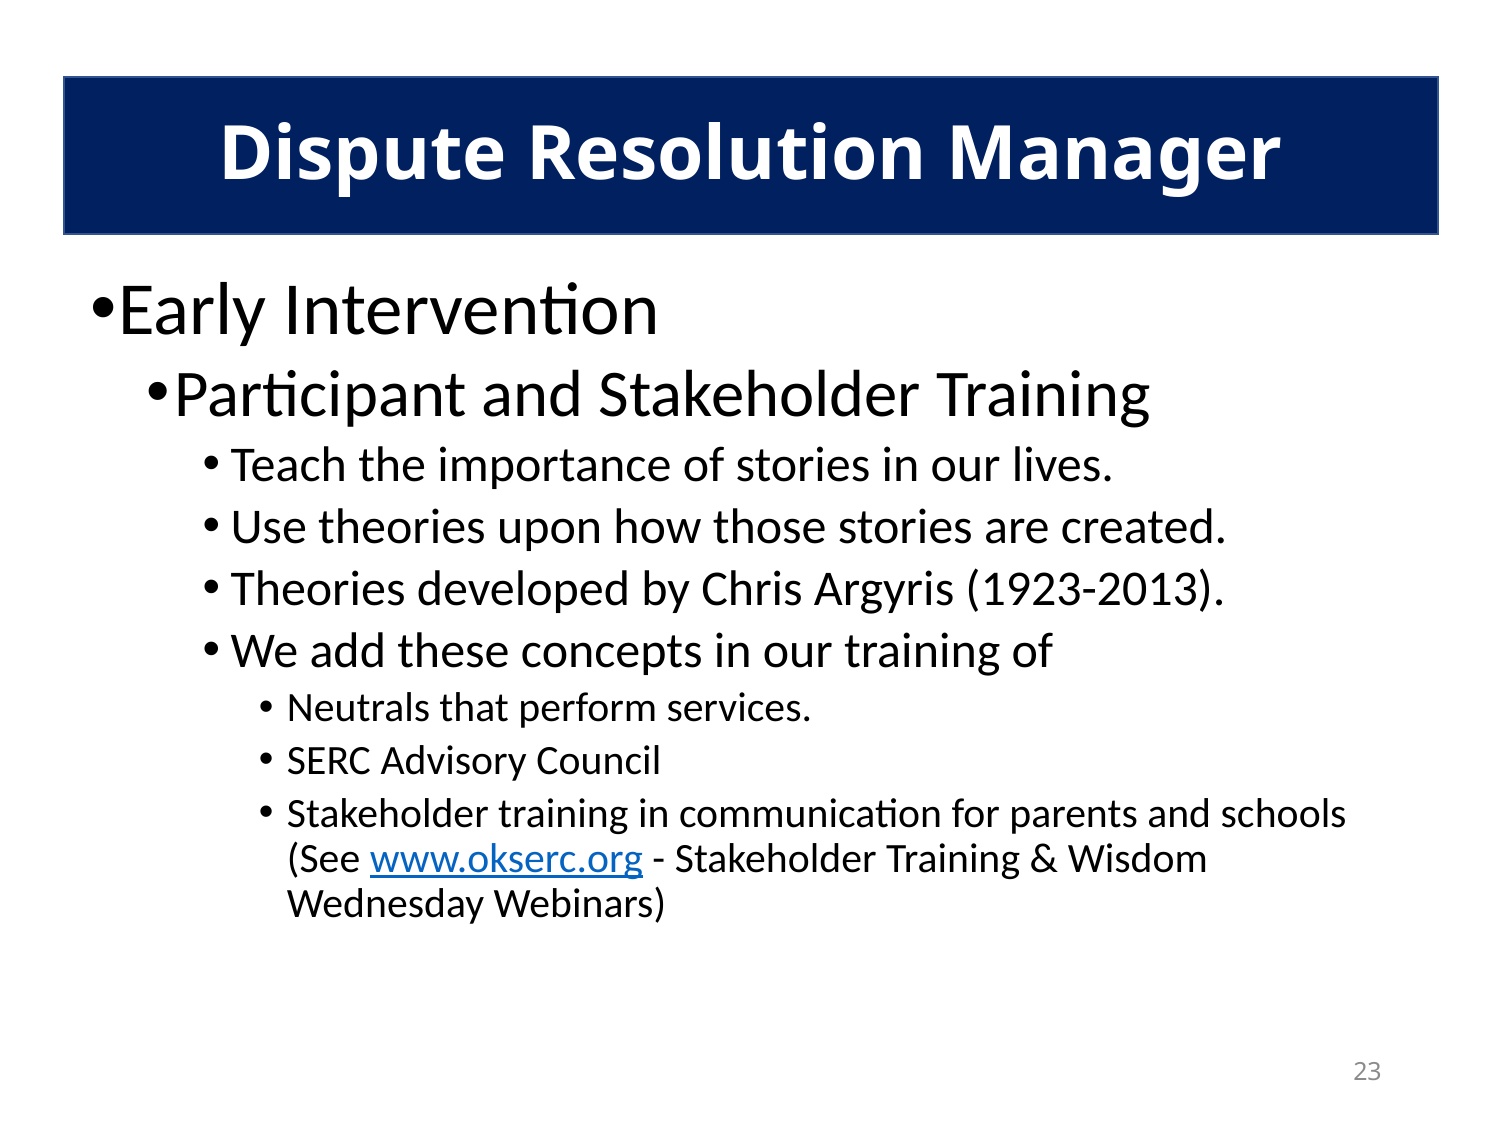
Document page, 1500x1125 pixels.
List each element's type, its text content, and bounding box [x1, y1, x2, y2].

slide_number 23 [1059, 1042, 1397, 1103]
list Early Intervention Participant and Stakeholder Training Teach the importance of stories in our lives. Use theories upon how those stories are created. Theories developed by Chris Argyris (1923-2013). We add these concepts in our training of Neutrals that perform services. SERC Advisory Council Stakeholder training in communication for parents and schools (See www.okserc.org - Stakeholder Training & Wisdom Wednesday Webinars) [75, 262, 1425, 1087]
text_box Dispute Resolution Manager [63, 76, 1439, 235]
